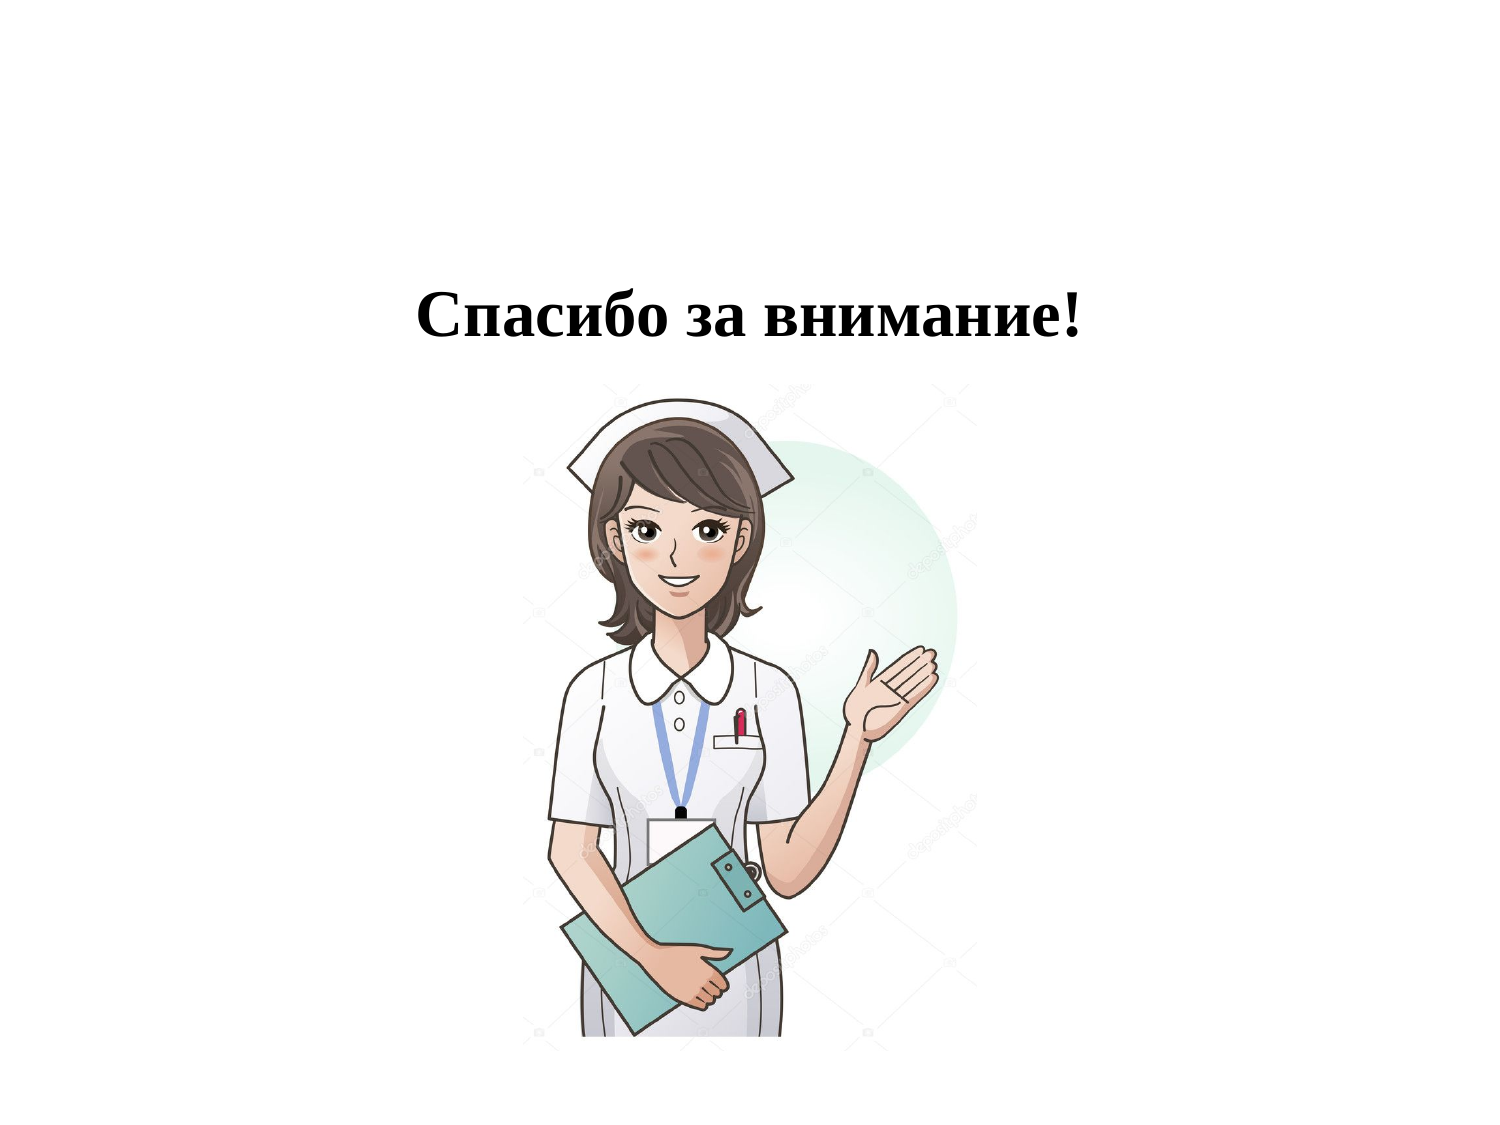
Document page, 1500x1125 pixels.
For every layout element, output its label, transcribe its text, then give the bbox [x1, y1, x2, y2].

list Спасибо за внимание! [75, 262, 1425, 1005]
picture [523, 383, 977, 1052]
